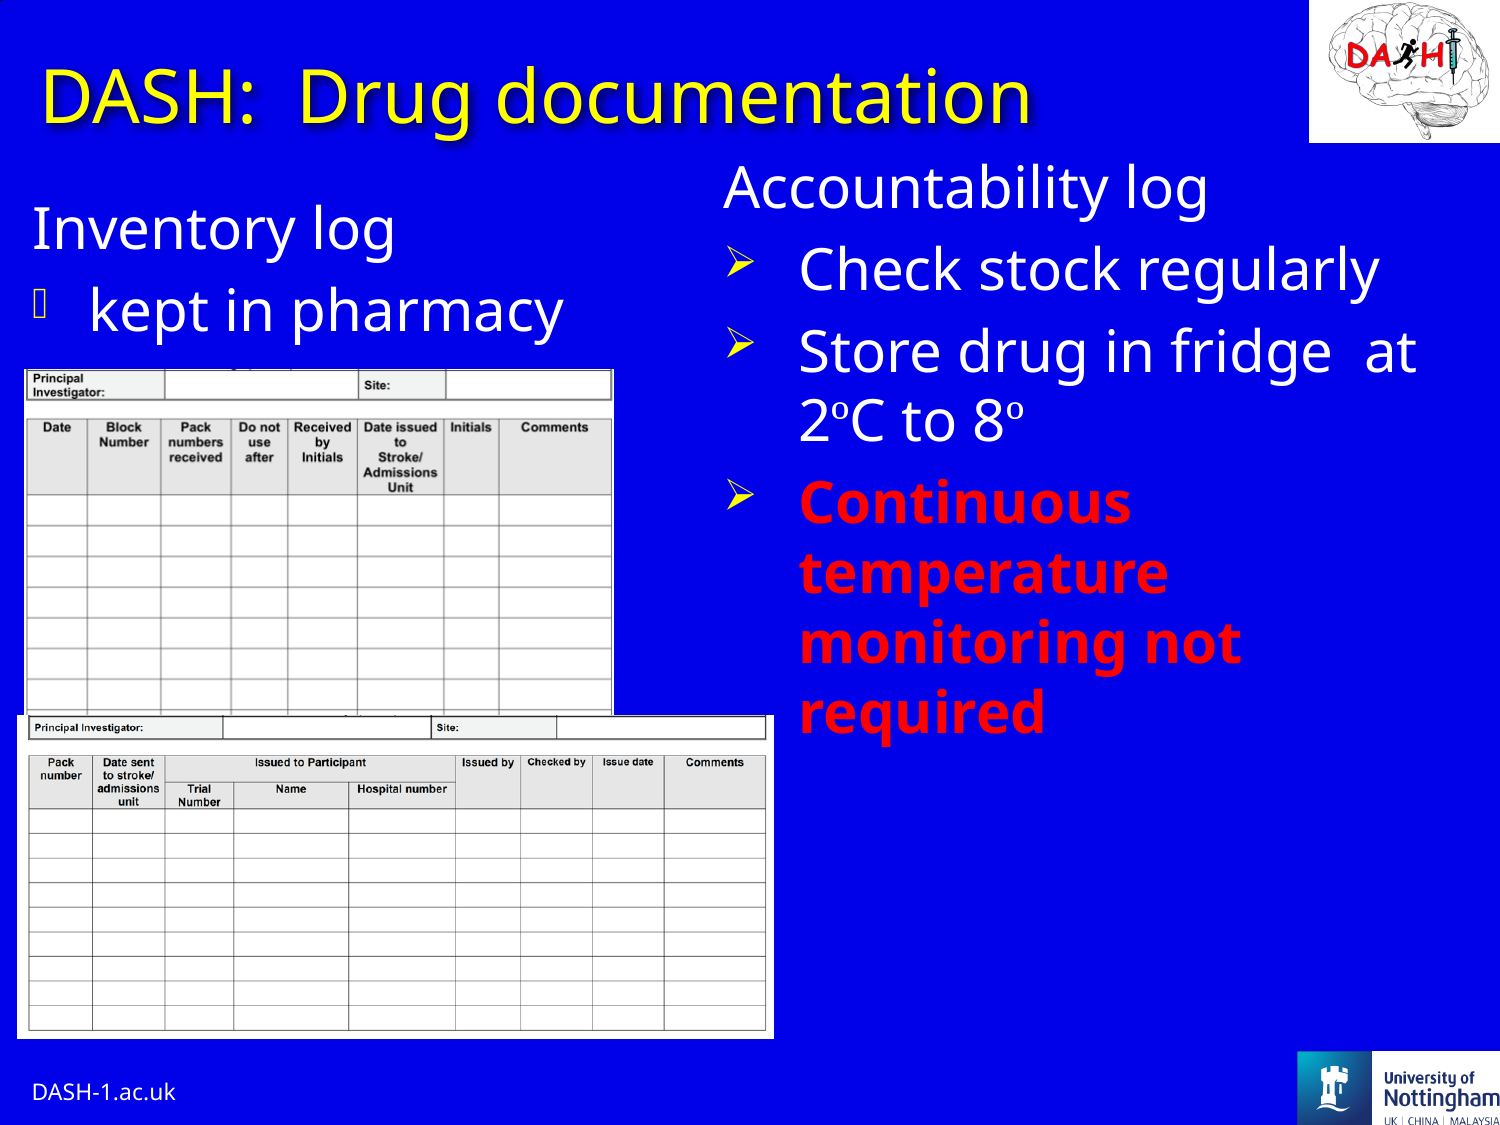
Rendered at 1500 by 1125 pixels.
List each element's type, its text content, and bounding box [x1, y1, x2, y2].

text_box DASH-1.ac.uk [16, 1069, 192, 1112]
picture [1297, 1050, 1500, 1125]
picture [17, 368, 775, 1039]
title DASH: Drug documentation [24, 24, 1303, 163]
picture [1309, 0, 1500, 144]
list Inventory log kept in pharmacy [17, 184, 708, 714]
text_box Accountability log Check stock regularly Store drug in fridge at 2ºC to 8º Continuous temperature monitoring not required [708, 143, 1466, 768]
